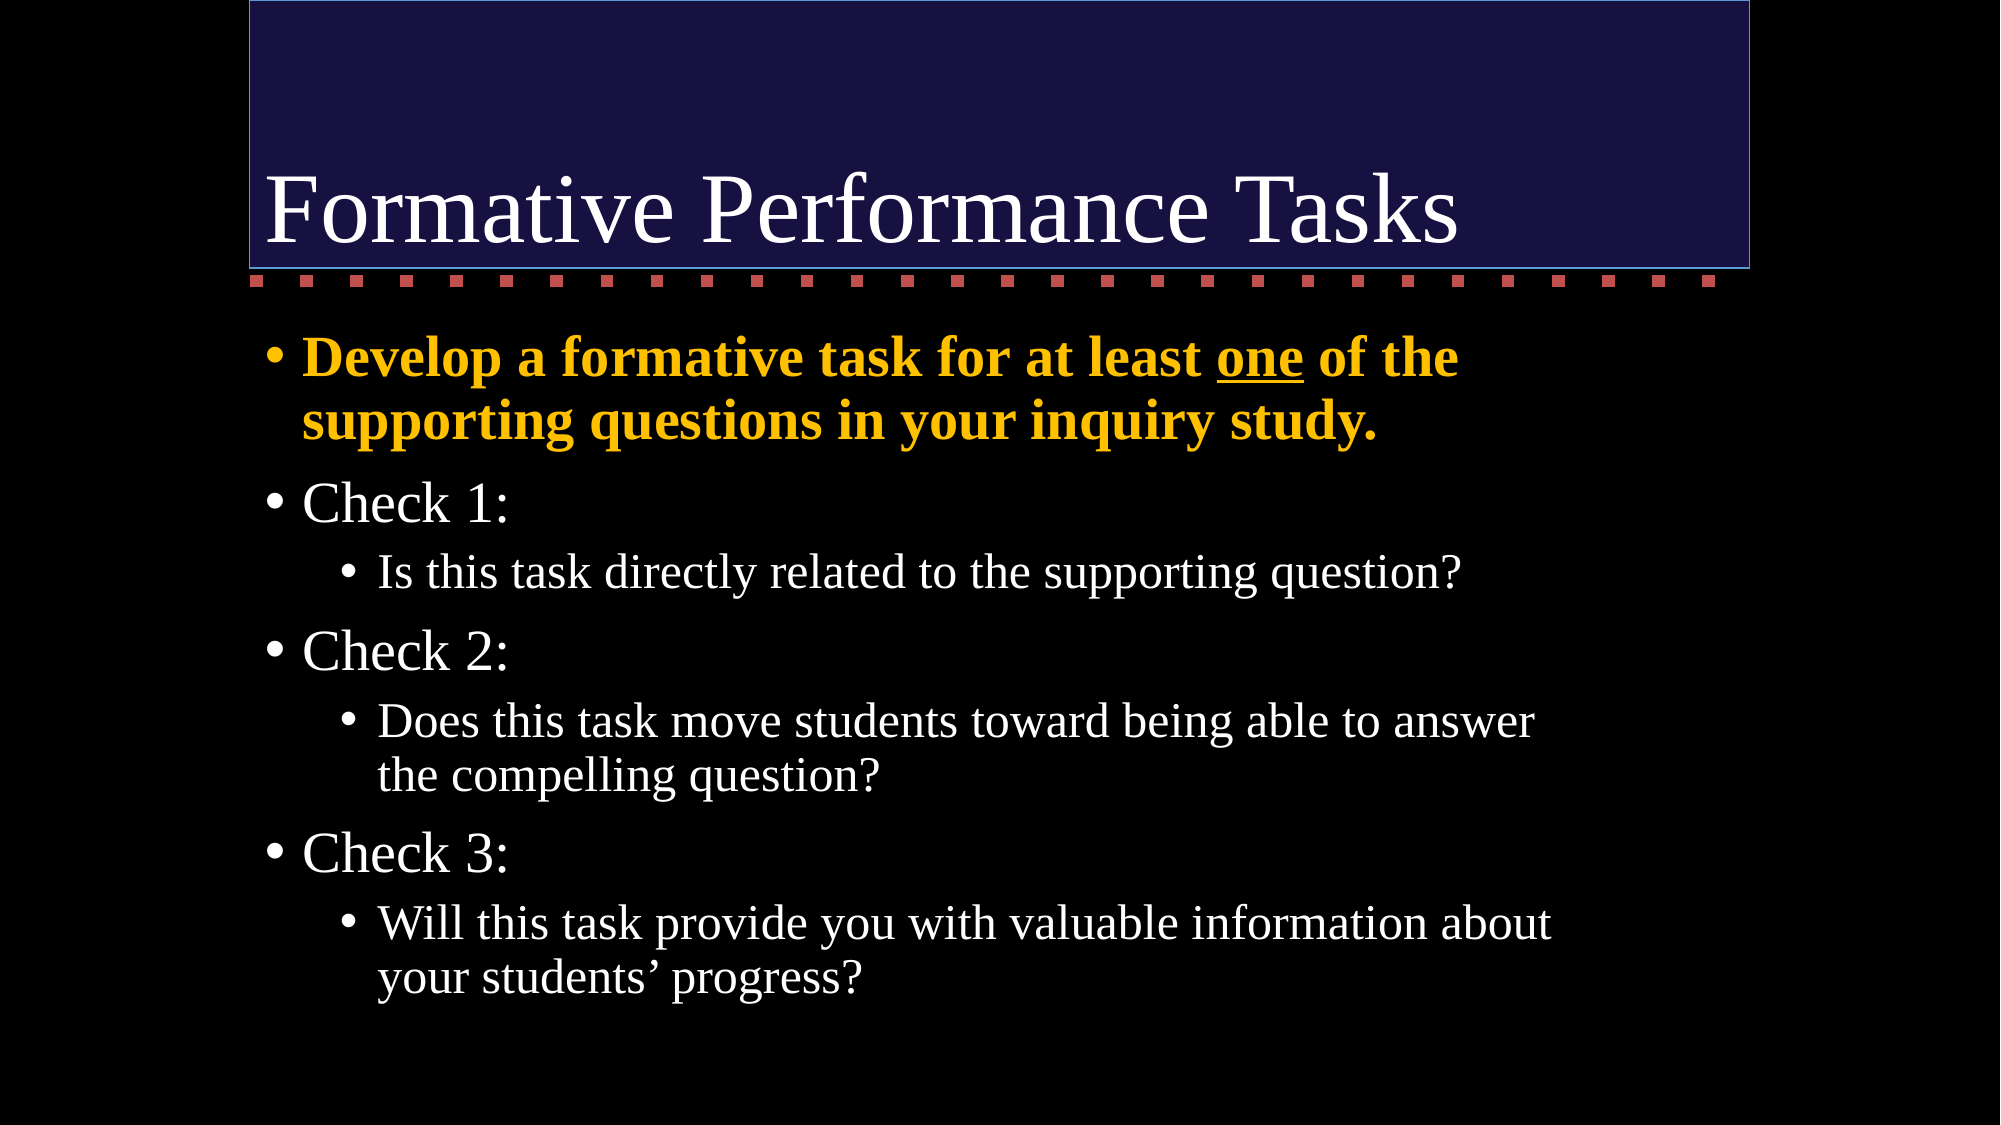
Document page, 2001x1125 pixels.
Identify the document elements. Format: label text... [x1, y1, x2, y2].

list Develop a formative task for at least one of the supporting questions in your inquiry study. Check 1: Is this task directly related to the supporting question? Check 2: Does this task move students toward being able to answer the compelling question? Check 3: Will this task provide you with valuable information about your students’ progress? [249, 319, 1600, 1125]
title Formative Performance Tasks [249, 101, 1975, 319]
text_box [249, 0, 1750, 101]
